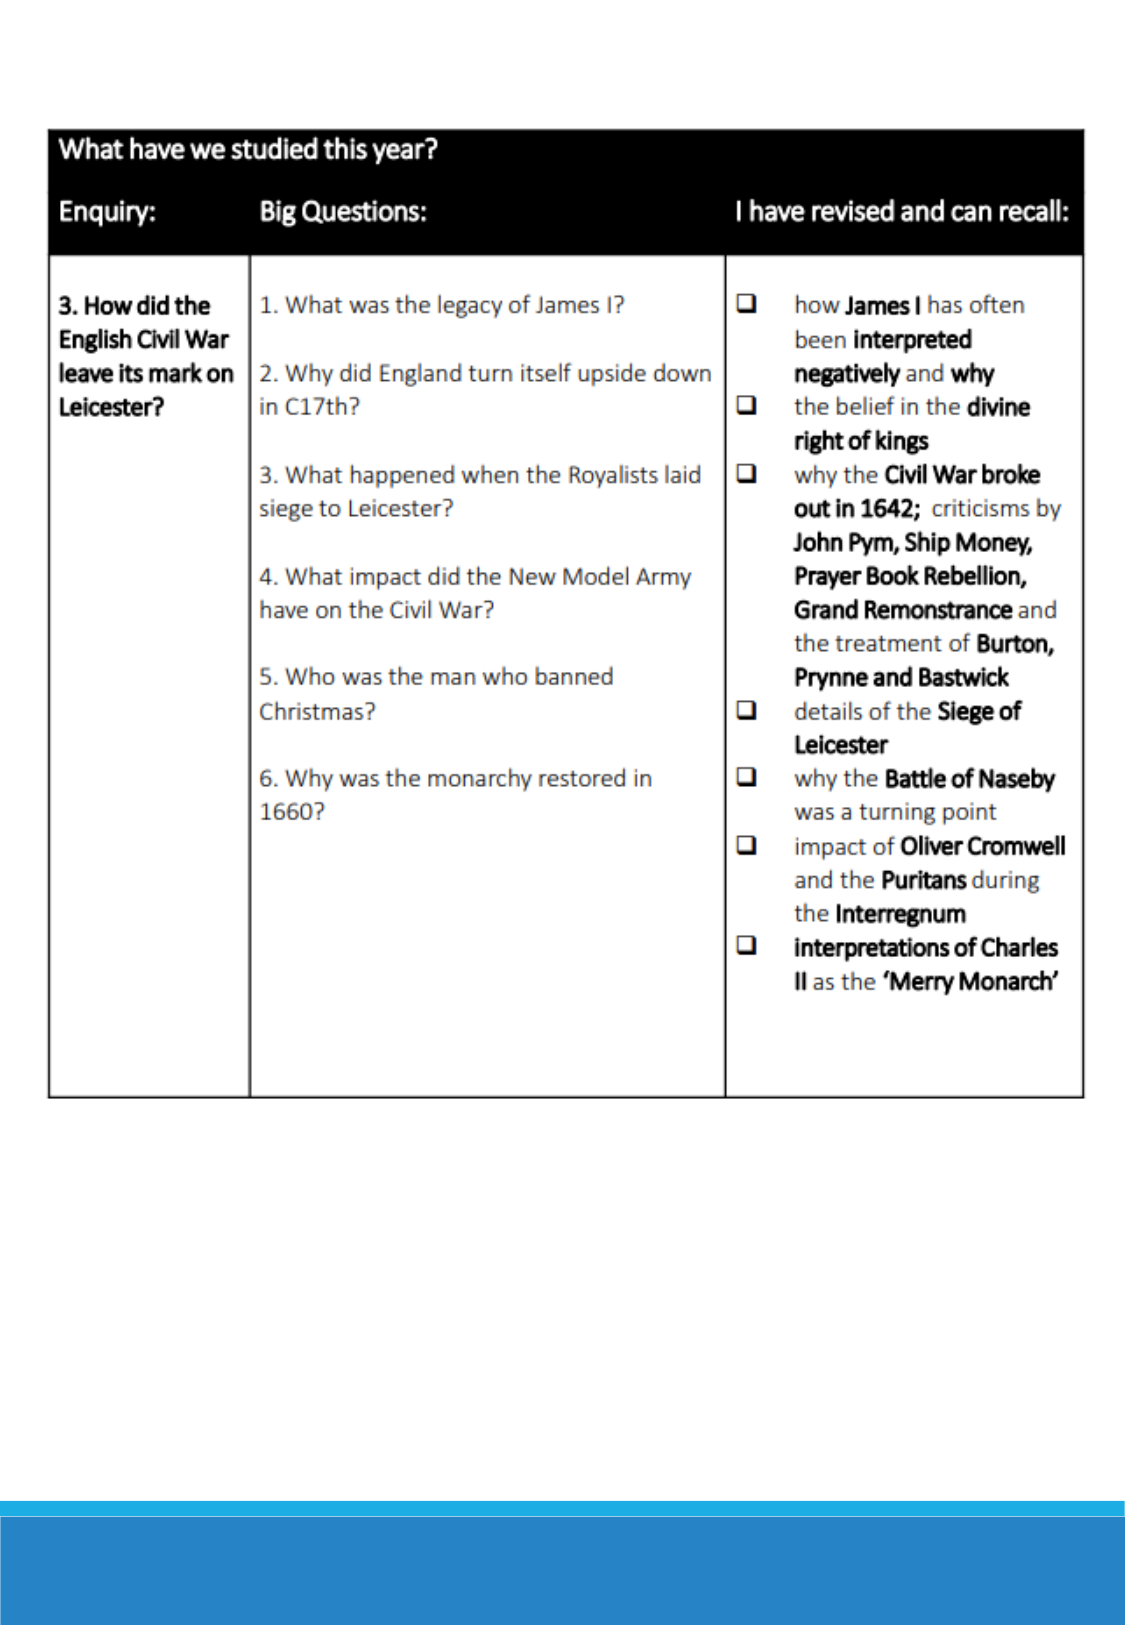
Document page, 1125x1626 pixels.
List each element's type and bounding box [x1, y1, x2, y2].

picture [30, 109, 1103, 1135]
